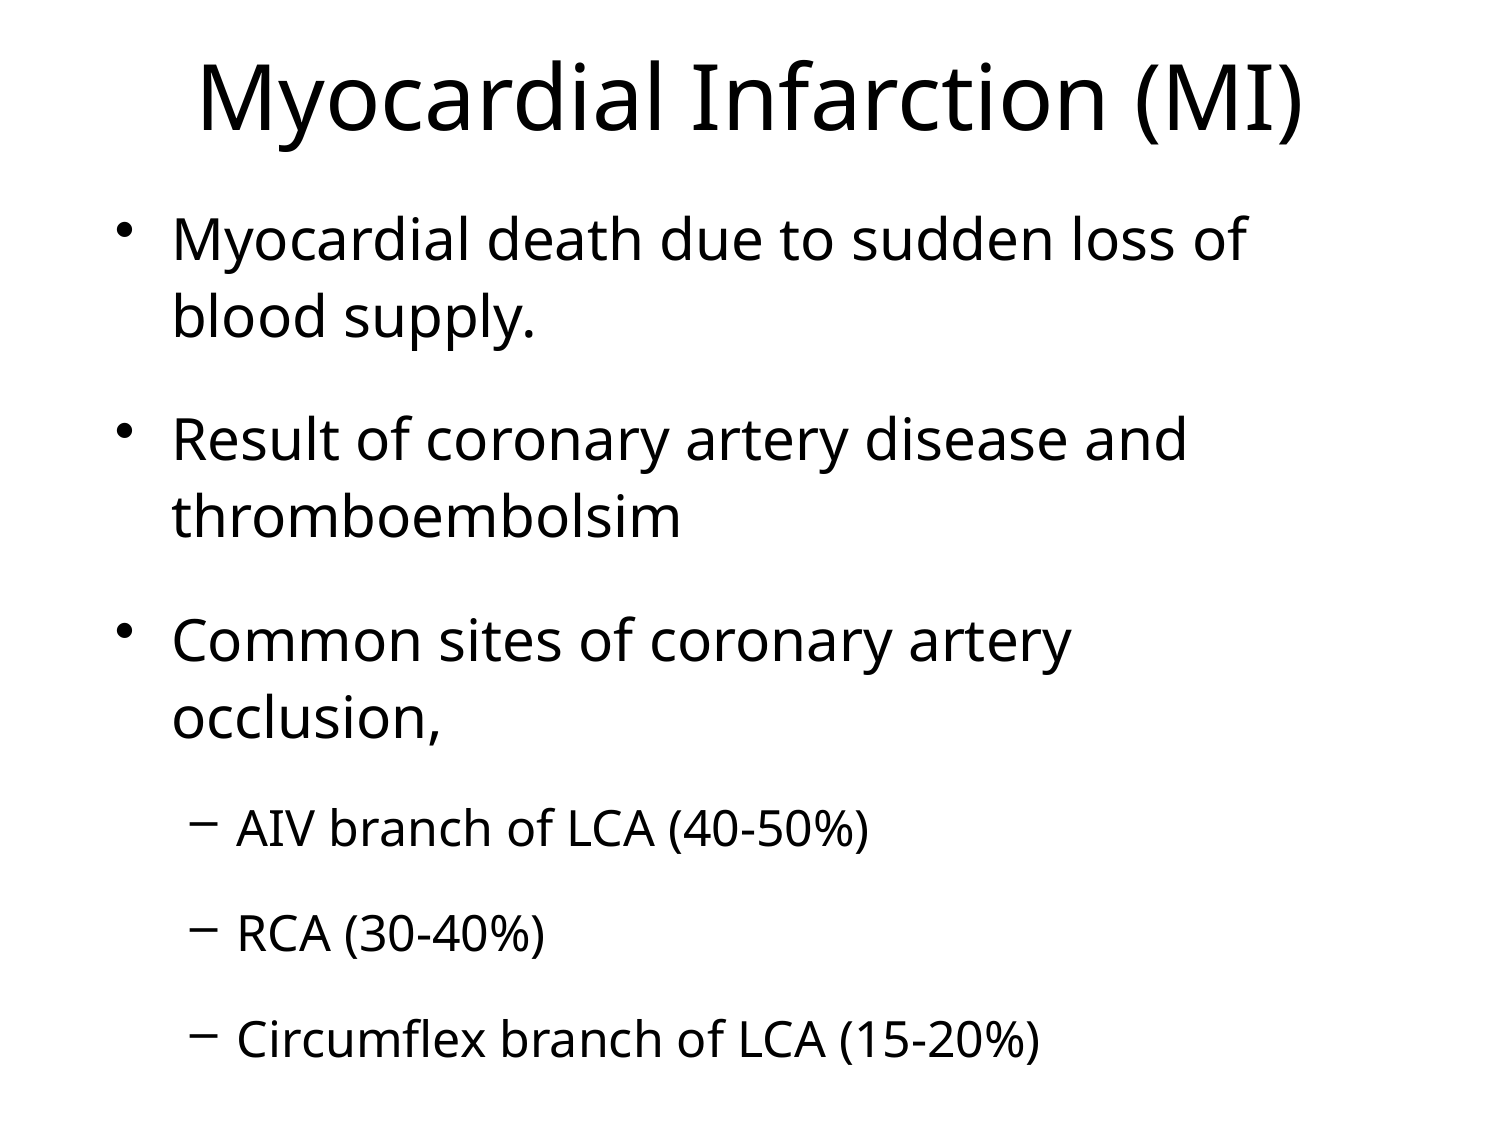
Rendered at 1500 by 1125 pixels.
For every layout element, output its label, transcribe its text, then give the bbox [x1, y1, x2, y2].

list Myocardial death due to sudden loss of blood supply. Result of coronary artery disease and thromboembolsim Common sites of coronary artery occlusion, AIV branch of LCA (40-50%) RCA (30-40%) Circumflex branch of LCA (15-20%) [99, 187, 1376, 1063]
title Myocardial Infarction (MI) [112, 24, 1388, 163]
